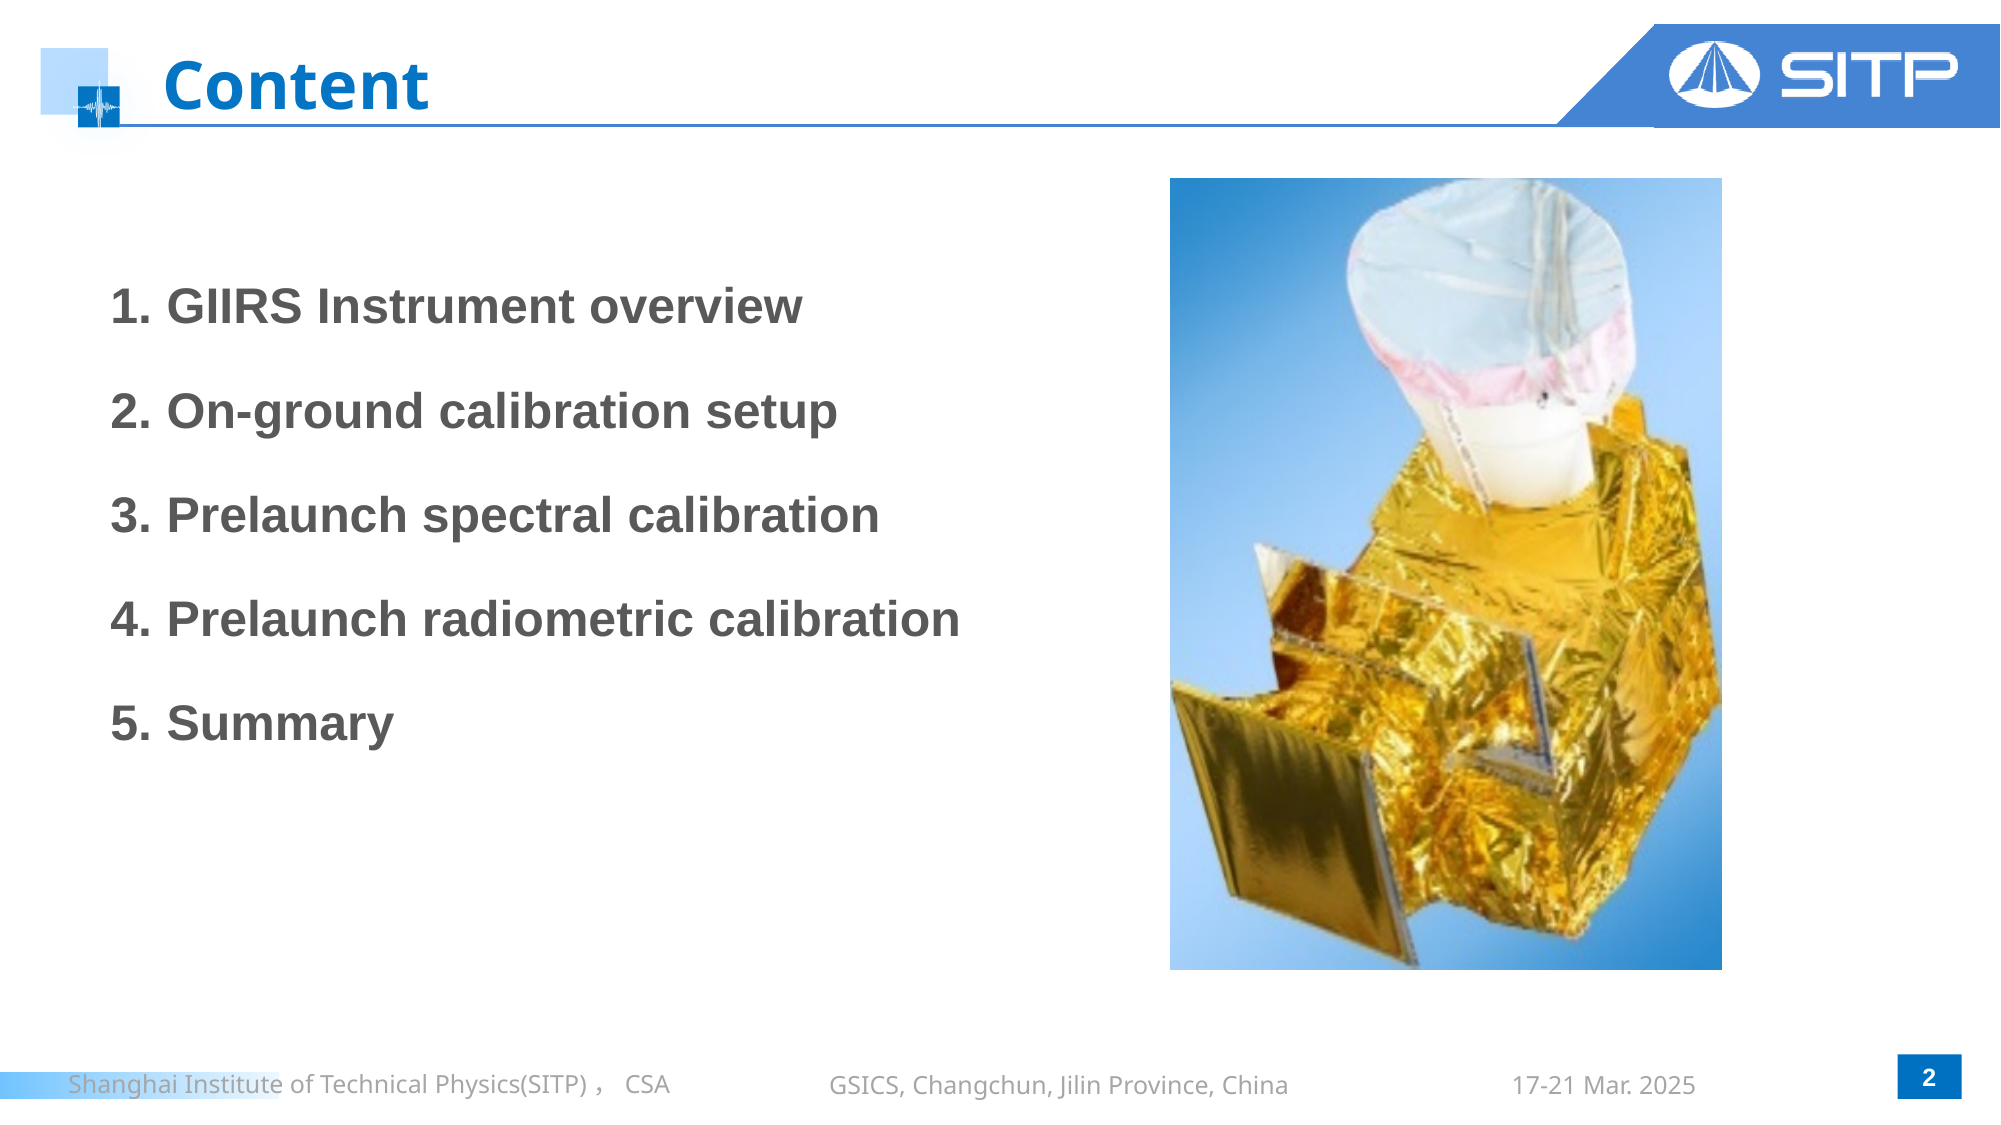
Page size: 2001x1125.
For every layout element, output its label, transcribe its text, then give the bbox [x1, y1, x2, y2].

picture [1170, 178, 1722, 970]
text_box Content [116, 35, 478, 130]
picture [73, 79, 128, 134]
text_box GIIRS Instrument overview On-ground calibration setup Prelaunch spectral calibration Prelaunch radiometric calibration Summary [95, 243, 1170, 877]
picture [1654, 24, 2000, 128]
